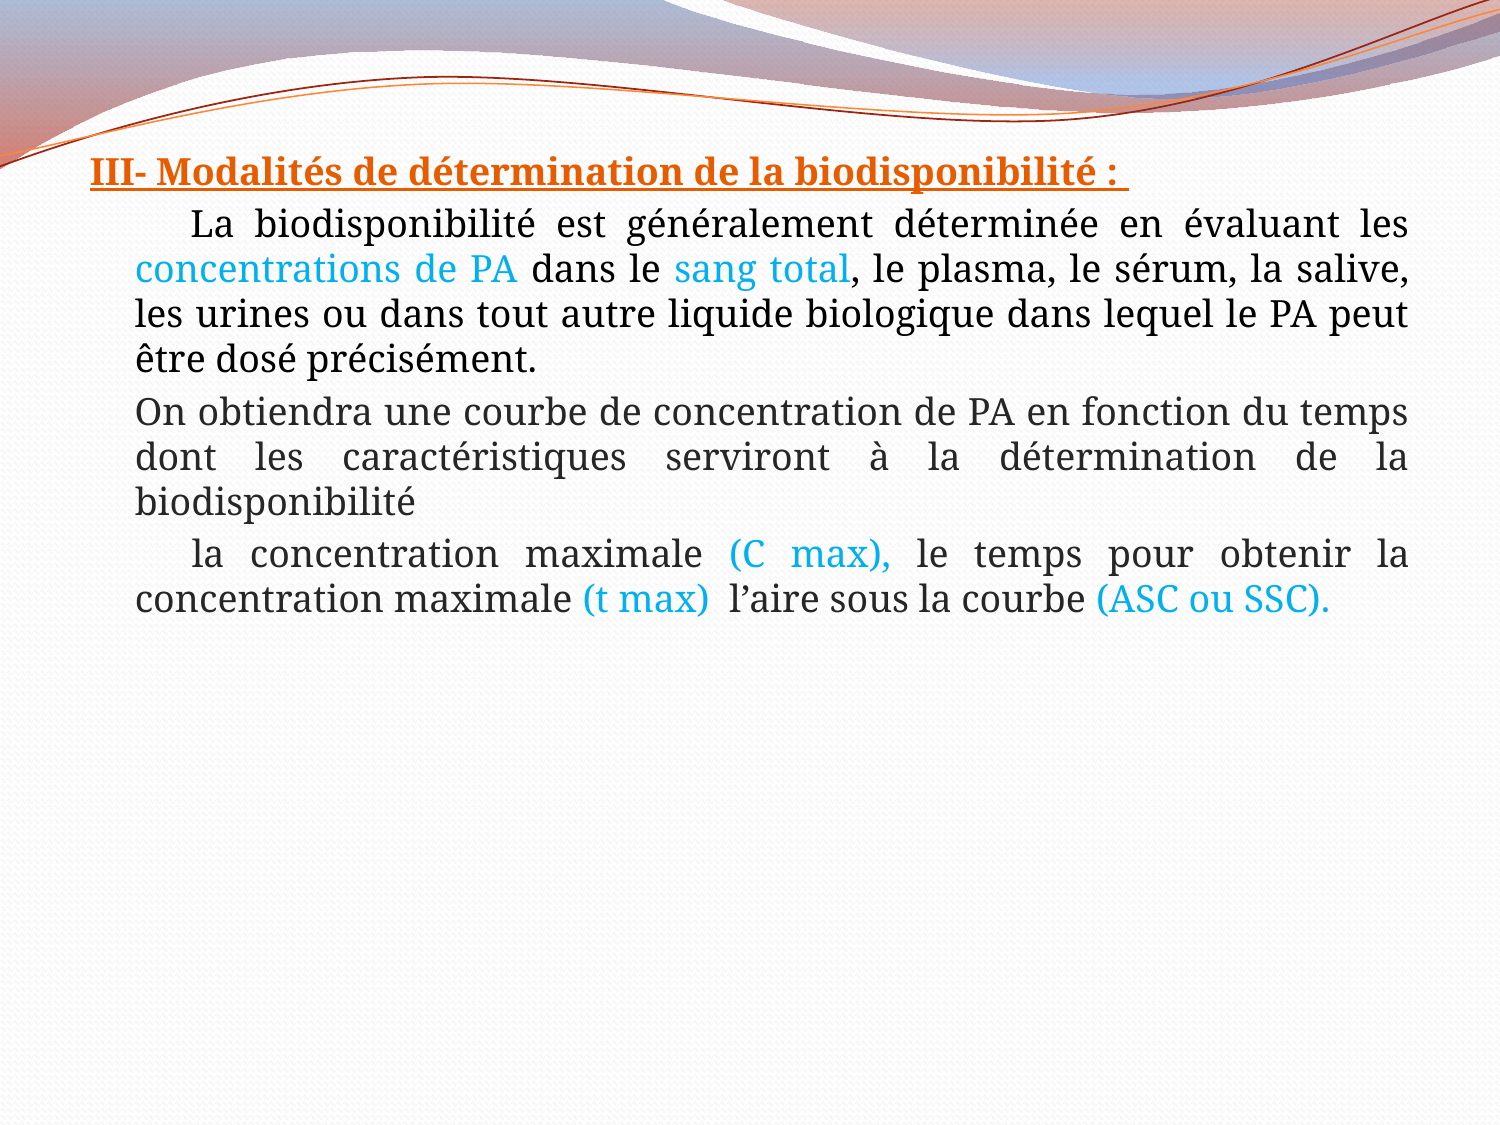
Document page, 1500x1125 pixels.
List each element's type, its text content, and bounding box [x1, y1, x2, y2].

list III- Modalités de détermination de la biodisponibilité : La biodisponibilité est généralement déterminée en évaluant les concentrations de PA dans le sang total, le plasma, le sérum, la salive, les urines ou dans tout autre liquide biologique dans lequel le PA peut être dosé précisément. On obtiendra une courbe de concentration de PA en fonction du temps dont les caractéristiques serviront à la détermination de la biodisponibilité la concentration maximale (C max), le temps pour obtenir la concentration maximale (t max) l’aire sous la courbe (ASC ou SSC). [75, 140, 1425, 1038]
